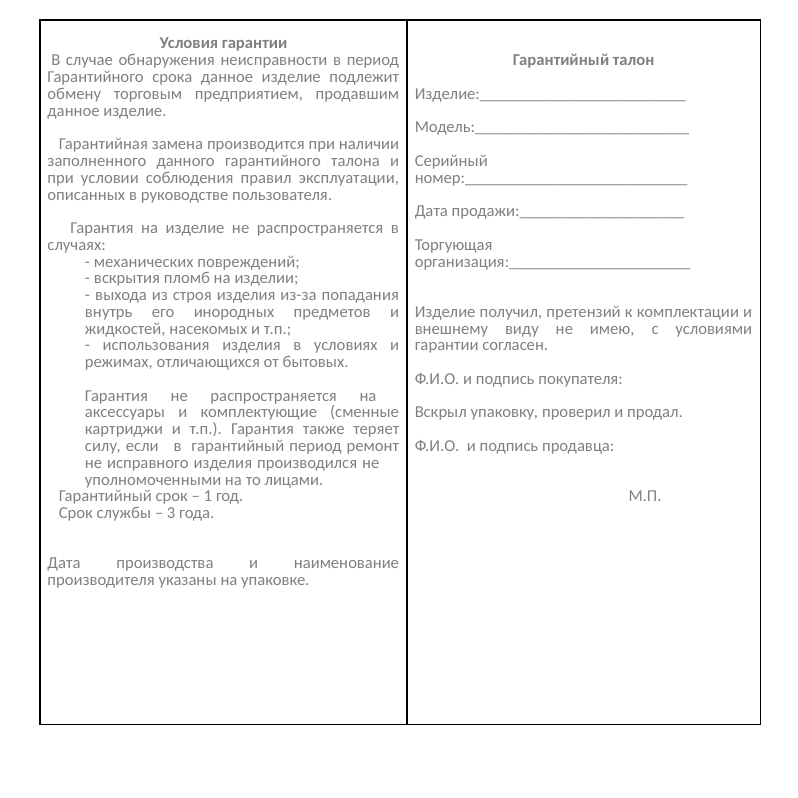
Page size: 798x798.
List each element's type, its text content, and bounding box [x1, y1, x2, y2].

table_header Условия гарантии В случае обнаружения неисправности в период Гарантийного срока данное изделие подлежит обмену торговым предприятием, продавшим данное изделие. Гарантийная замена производится при наличии заполненного данного гарантийного талона и при условии соблюдения правил эксплуатации, описанных в руководстве пользователя. Гарантия на изделие не распространяется в случаях: - механических повреждений; - вскрытия пломб на изделии; - выхода из строя изделия из-за попадания внутрь его инородных предметов и жидкостей, насекомых и т.п.; - использования изделия в условиях и режимах, отличающихся от бытовых. Гарантия не распространяется на аксессуары и комплектующие (сменные картриджи и т.п.). Гарантия также теряет силу, если в гарантийный период ремонт не исправного изделия производился не уполномоченными на то лицами. Гарантийный срок – 1 год. Срок службы – 3 года. Дата производства и наименование производителя указаны на упаковке. [41, 21, 406, 724]
table_header Гарантийный талон Изделие:_________________________ Модель:__________________________ Серийный номер:___________________________ Дата продажи:____________________ Торгующая организация:______________________ Изделие получил, претензий к комплектации и внешнему виду не имею, с условиями гарантии согласен. Ф.И.О. и подпись покупателя: Вскрыл упаковку, проверил и продал. Ф.И.О. и подпись продавца: М.П. [408, 21, 760, 724]
